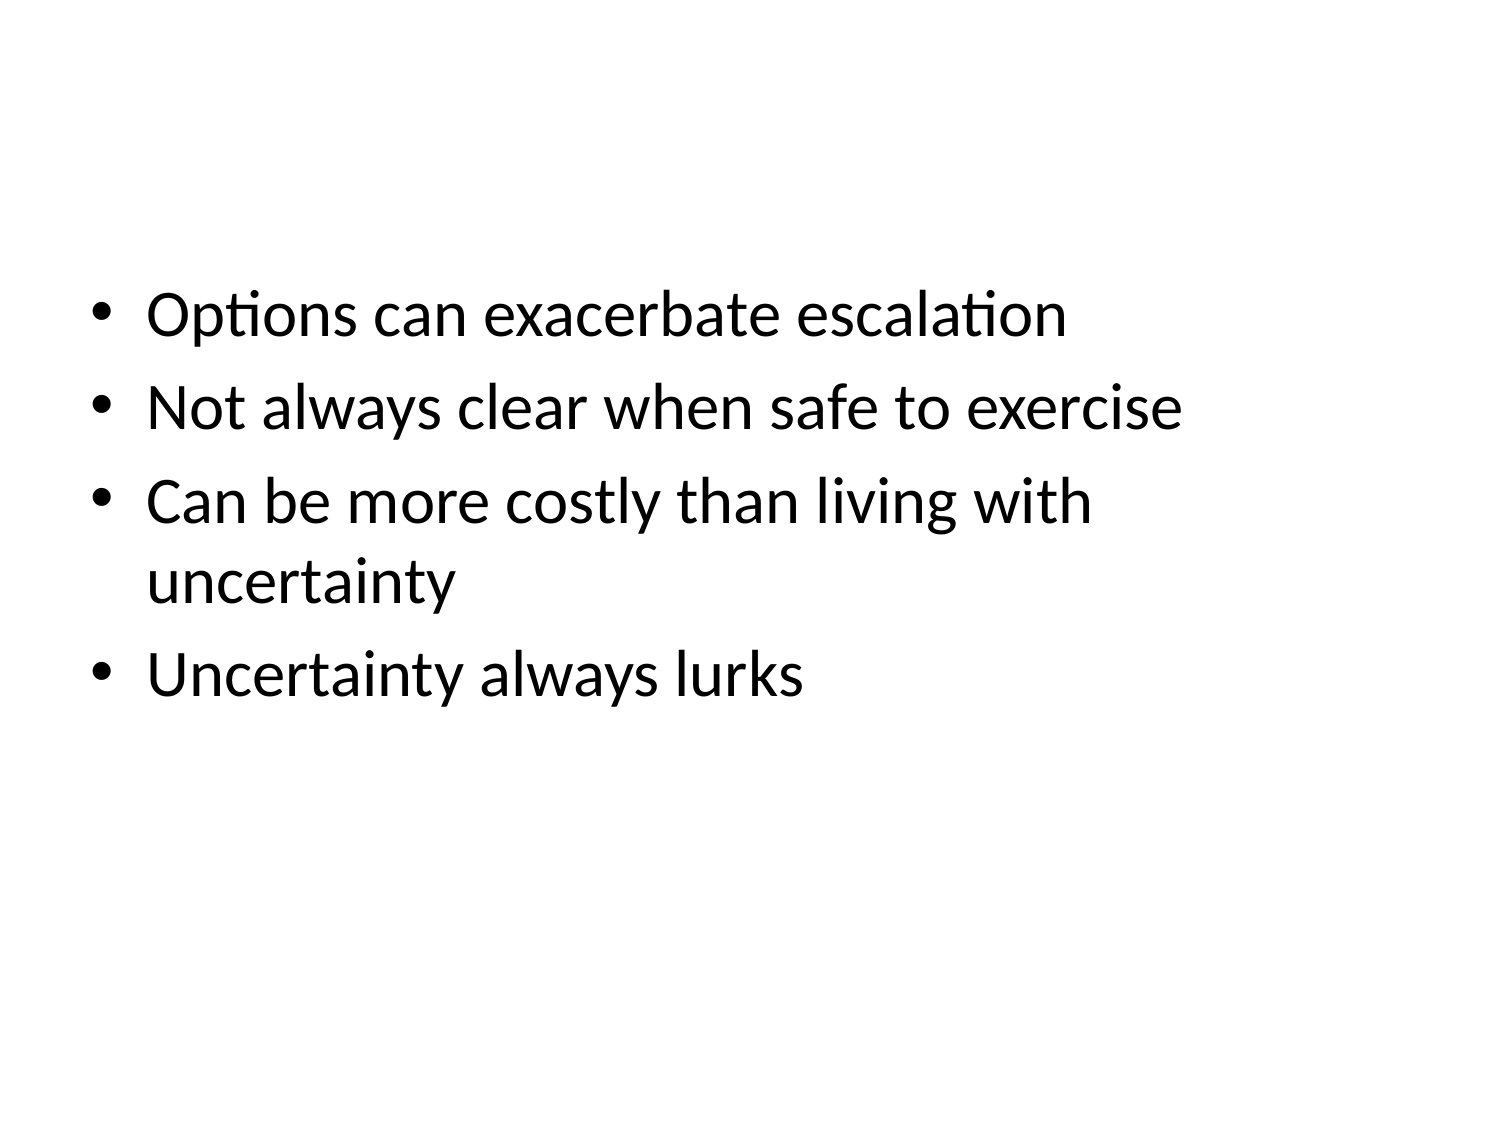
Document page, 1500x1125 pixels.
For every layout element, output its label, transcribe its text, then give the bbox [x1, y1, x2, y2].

list Options can exacerbate escalation Not always clear when safe to exercise Can be more costly than living with uncertainty Uncertainty always lurks [75, 262, 1425, 1005]
